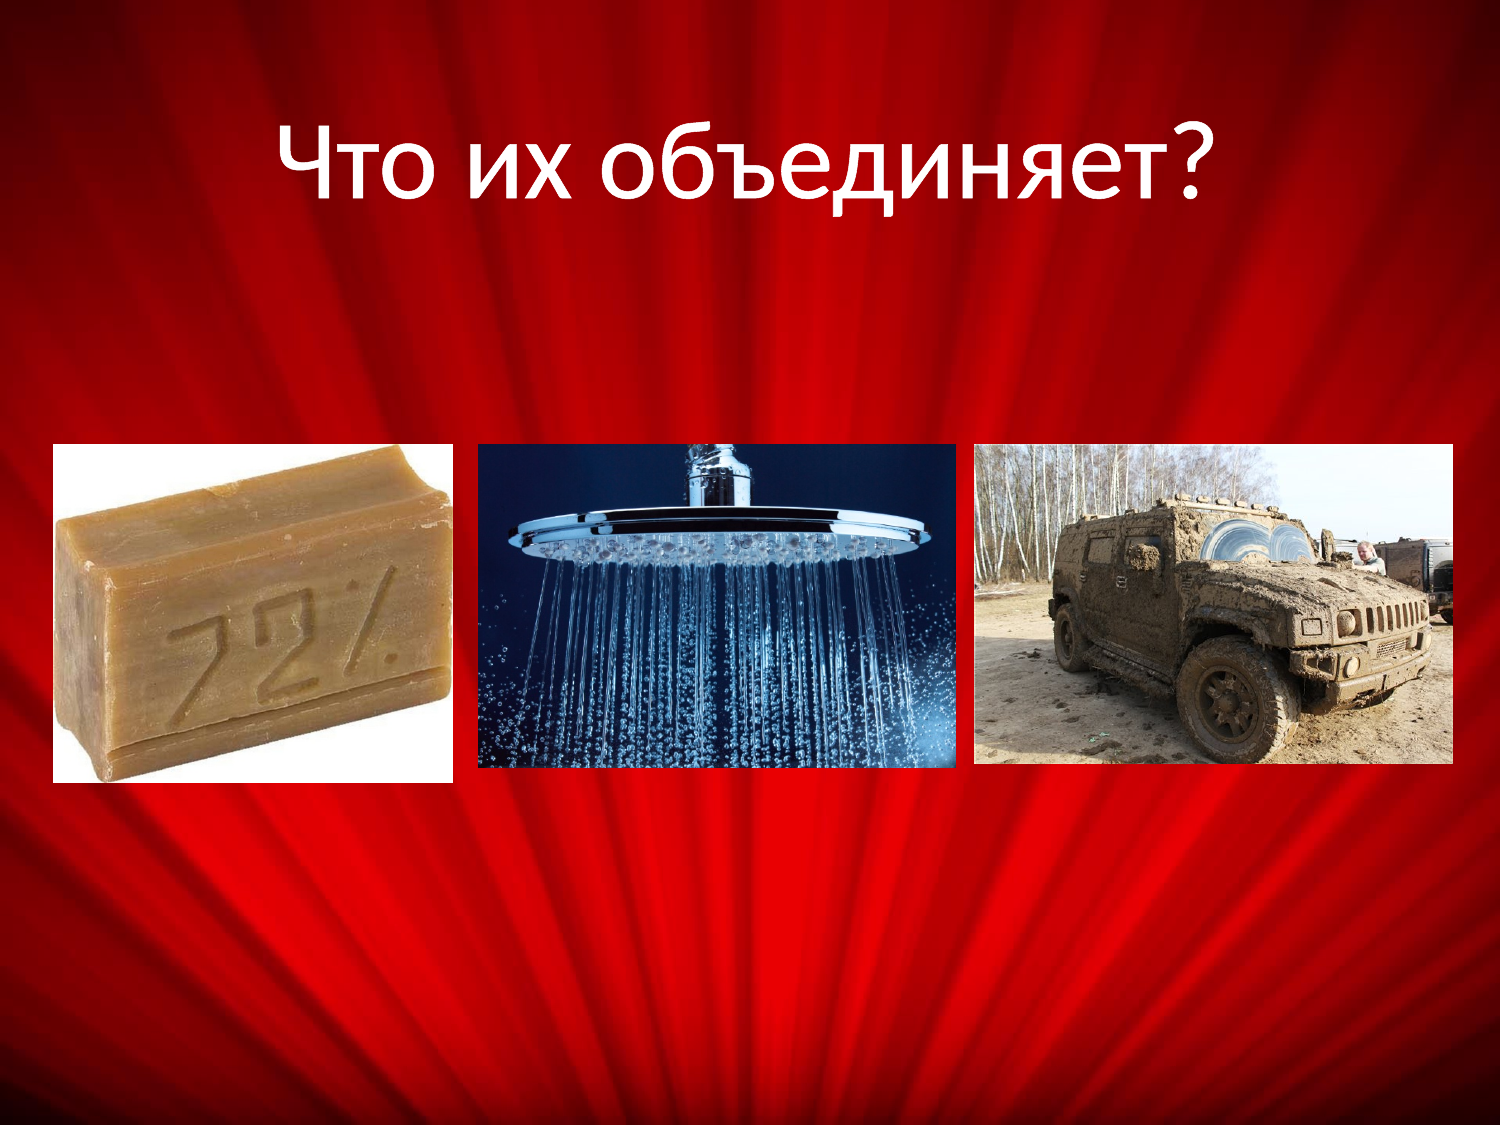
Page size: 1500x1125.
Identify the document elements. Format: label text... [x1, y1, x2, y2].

picture [0, 0, 1500, 1125]
text_box Что их объединяет? [258, 78, 1236, 229]
